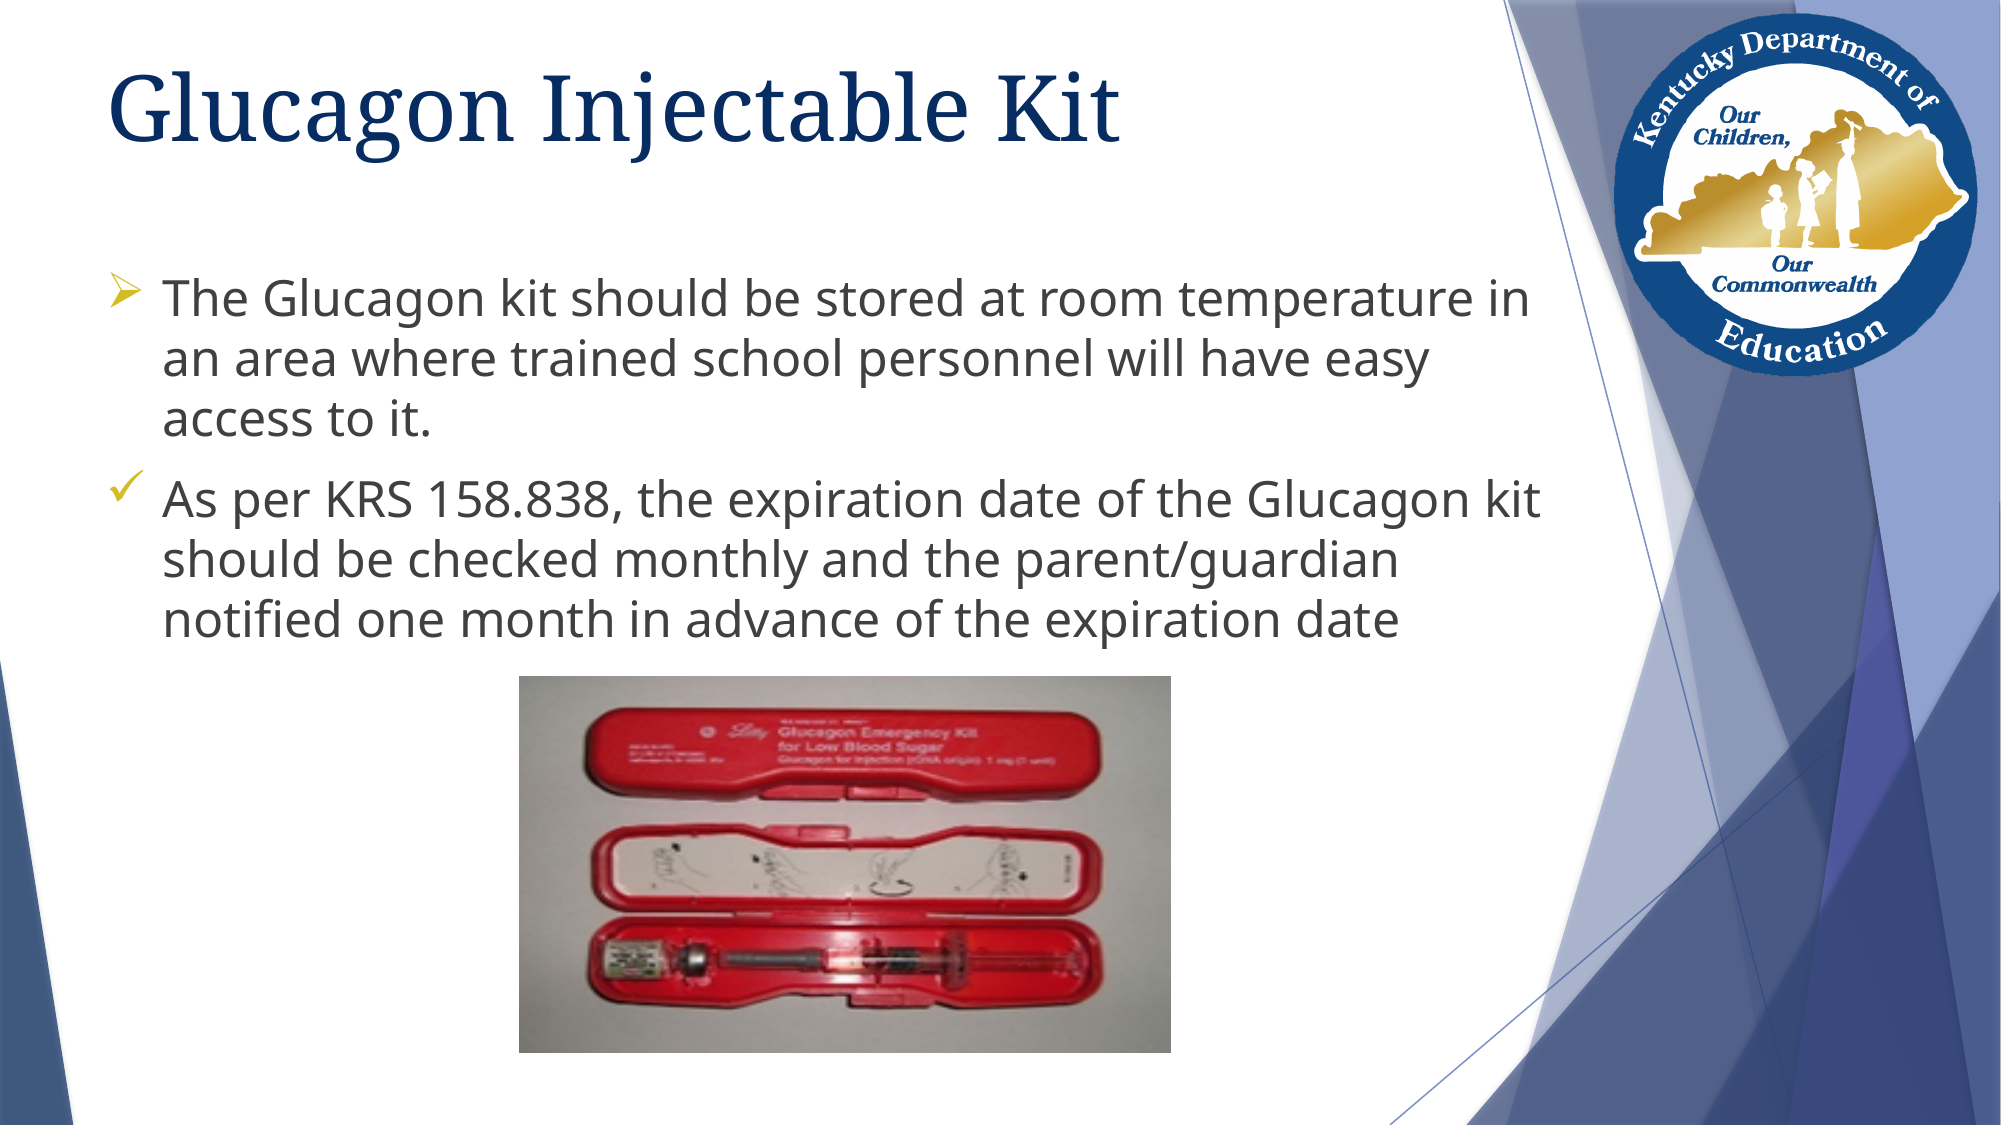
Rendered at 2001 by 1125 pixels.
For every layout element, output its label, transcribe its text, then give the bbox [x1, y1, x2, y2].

picture [1598, 0, 1989, 390]
picture [518, 676, 1172, 1054]
title Glucagon Injectable Kit [91, 42, 1502, 258]
list The Glucagon kit should be stored at room temperature in an area where trained school personnel will have easy access to it. As per KRS 158.838, the expiration date of the Glucagon kit should be checked monthly and the parent/guardian notified one month in advance of the expiration date [91, 258, 1599, 1095]
